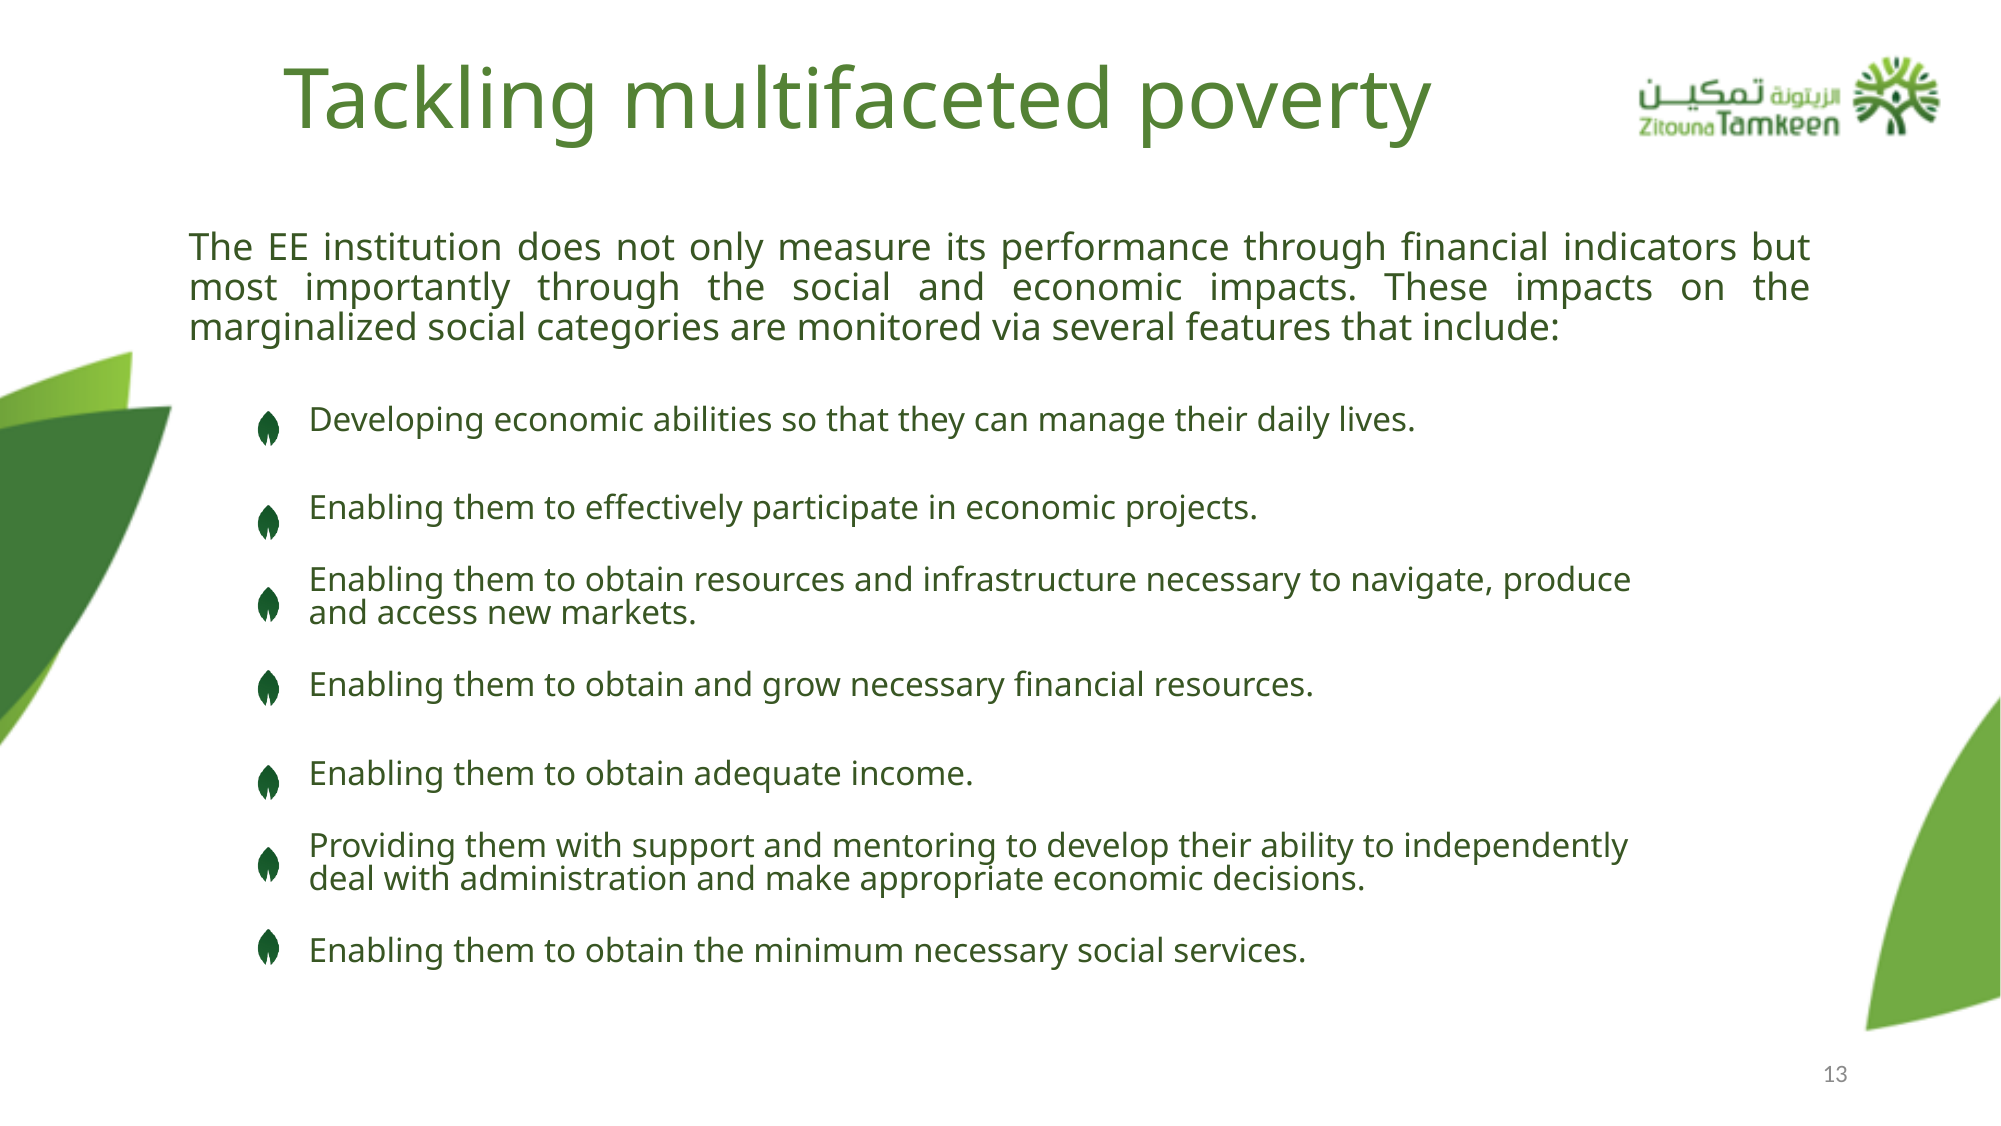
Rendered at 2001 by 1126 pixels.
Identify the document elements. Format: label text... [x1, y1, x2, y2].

list The EE institution does not only measure its performance through financial indicators but most importantly through the social and economic impacts. These impacts on the marginalized social categories are monitored via several features that include: [173, 220, 1828, 321]
text_box Developing economic abilities so that they can manage their daily lives. [231, 384, 1657, 457]
text_box Enabling them to obtain resources and infrastructure necessary to navigate, produce and access new markets. [231, 562, 1657, 634]
picture [0, 0, 2001, 1119]
text_box Enabling them to effectively participate in economic projects. [231, 473, 1657, 546]
text_box Providing them with support and mentoring to develop their ability to independently deal with administration and make appropriate economic decisions. [231, 827, 1657, 900]
text_box Enabling them to obtain adequate income. [231, 739, 1657, 812]
text_box Enabling them to obtain and grow necessary financial resources. [231, 650, 1657, 723]
title Tackling multifaceted poverty [173, 42, 1544, 162]
text_box Enabling them to obtain the minimum necessary social services. [231, 916, 1657, 989]
slide_number 13 [1412, 1042, 1863, 1103]
